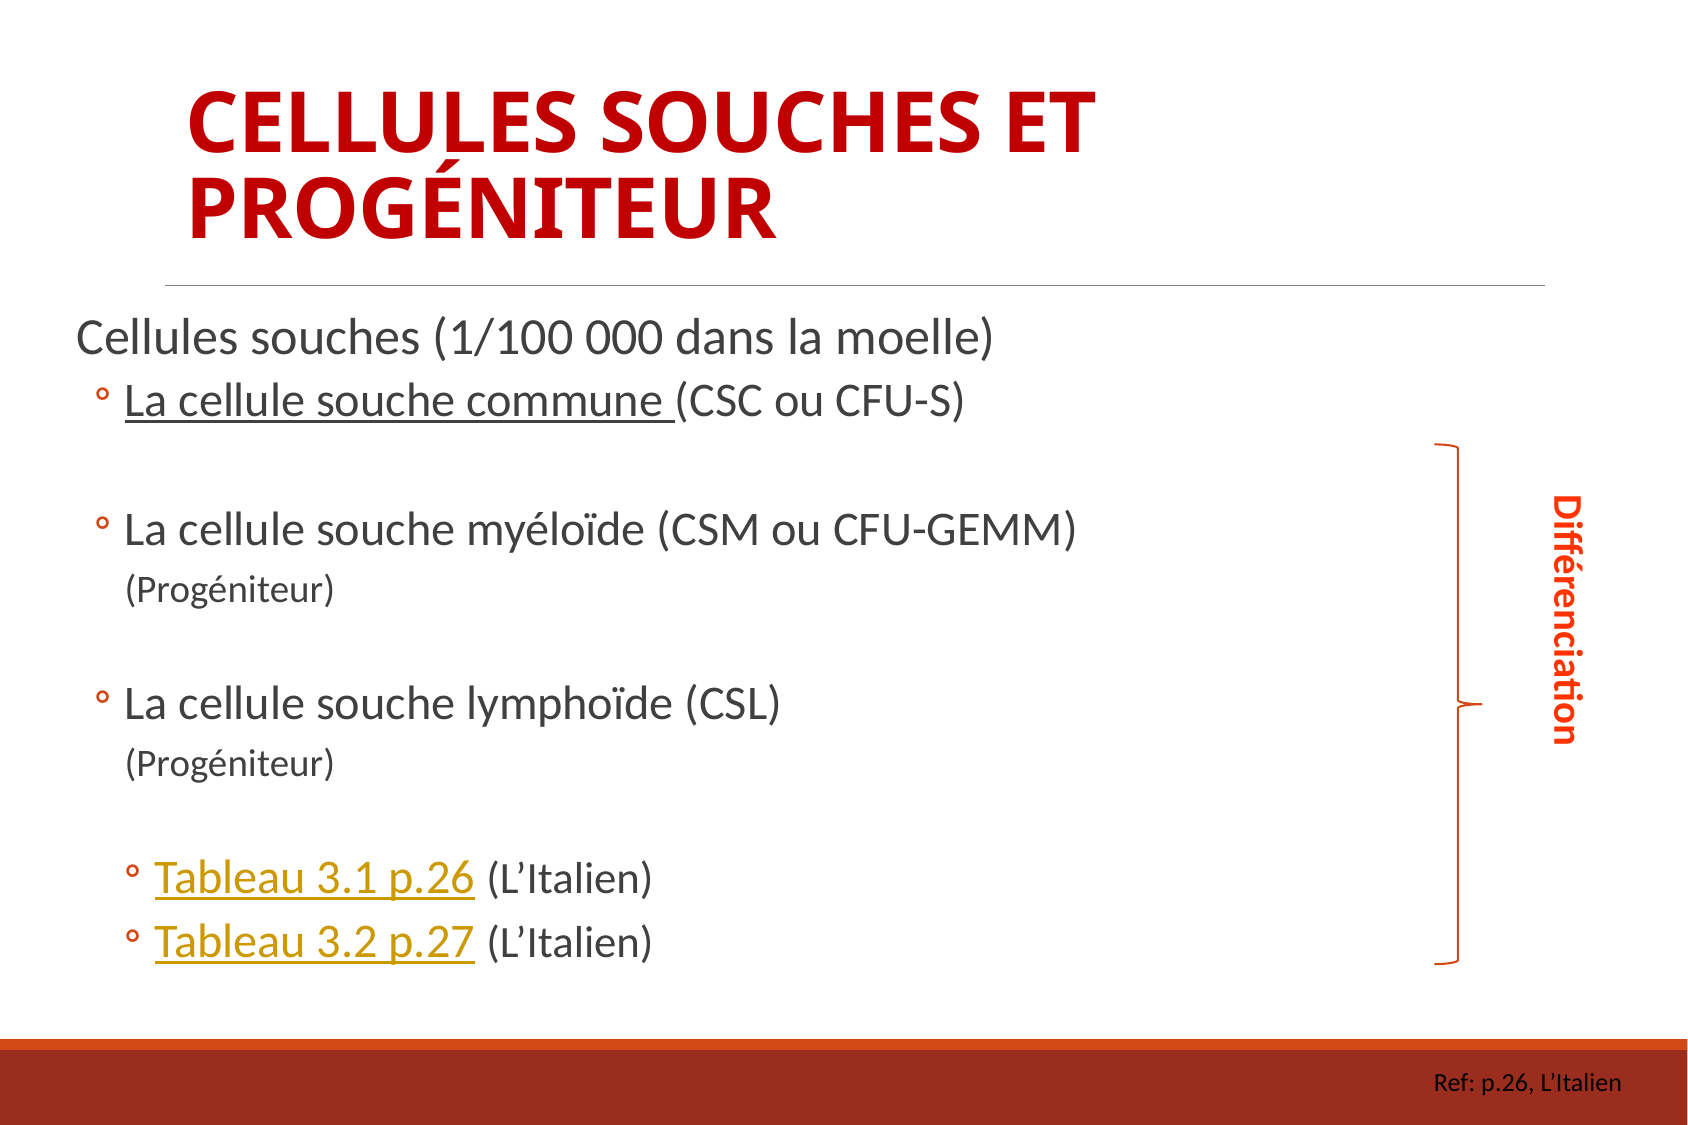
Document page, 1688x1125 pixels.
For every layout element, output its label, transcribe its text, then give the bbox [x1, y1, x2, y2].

text_box Différenciation [1522, 479, 1603, 839]
text_box Ref: p.26, L’Italien [1419, 1058, 1650, 1105]
title Cellules souches et progéniteur [170, 25, 1563, 264]
list Cellules souches (1/100 000 dans la moelle) La cellule souche commune (CSC ou CFU-S) La cellule souche myéloïde (CSM ou CFU-GEMM) (Progéniteur) La cellule souche lymphoïde (CSL) (Progéniteur) Tableau 3.1 p.26 (L’Italien) Tableau 3.2 p.27 (L’Italien) [61, 302, 1688, 1078]
text_box [1434, 443, 1483, 966]
